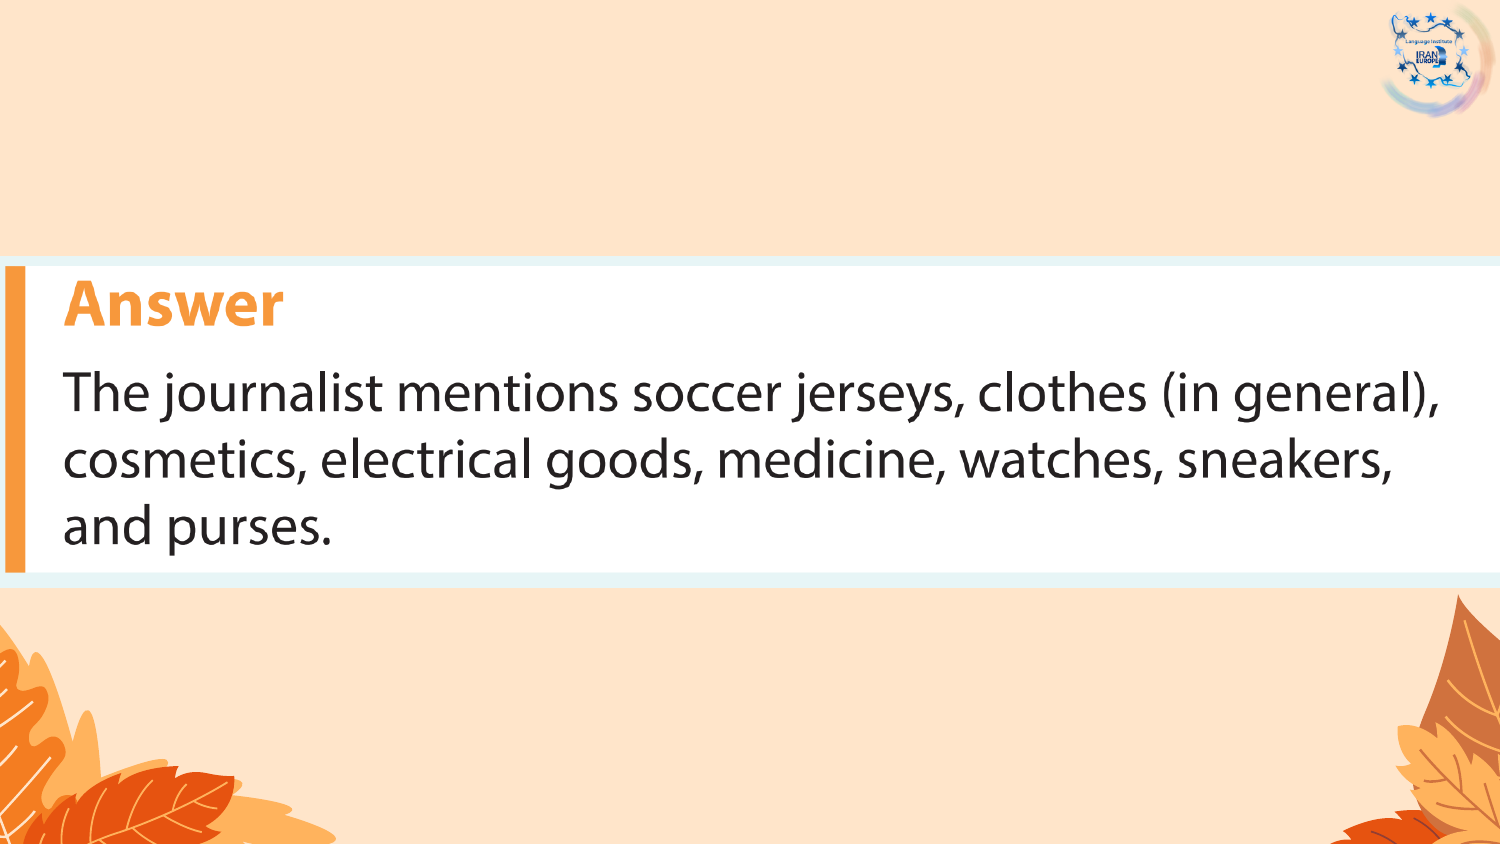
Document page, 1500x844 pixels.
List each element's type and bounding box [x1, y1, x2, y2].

picture [0, 255, 1500, 588]
picture [1375, 0, 1500, 122]
